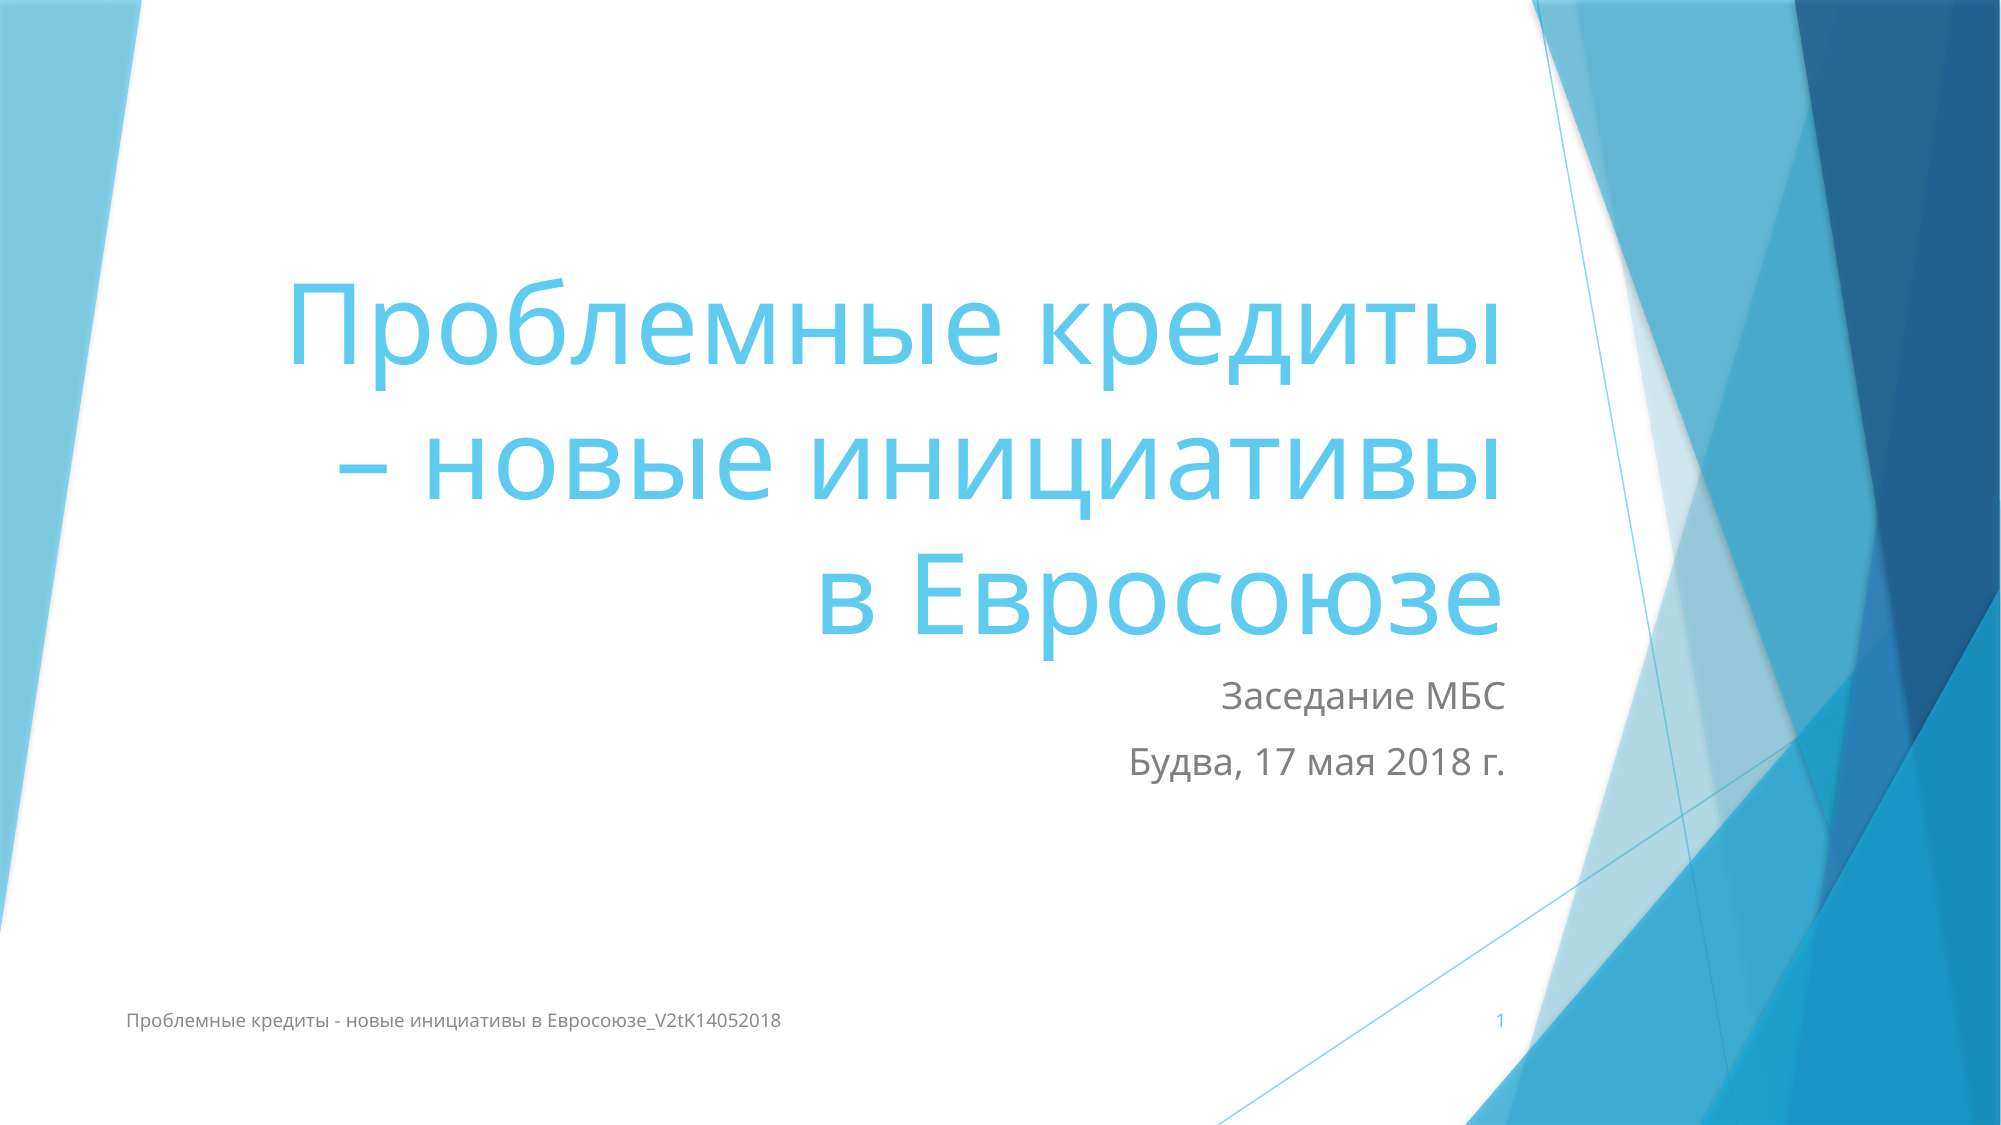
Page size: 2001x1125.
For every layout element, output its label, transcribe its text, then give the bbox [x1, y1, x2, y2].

title Проблемные кредиты – новые инициативы в Евросоюзе [247, 394, 1522, 664]
footer Проблемные кредиты - новые инициативы в Евросоюзе_V2tK14052018 [111, 991, 1145, 1051]
slide_number 1 [1409, 991, 1522, 1051]
subtitle Заседание МБС Будва, 17 мая 2018 г. [247, 664, 1522, 845]
